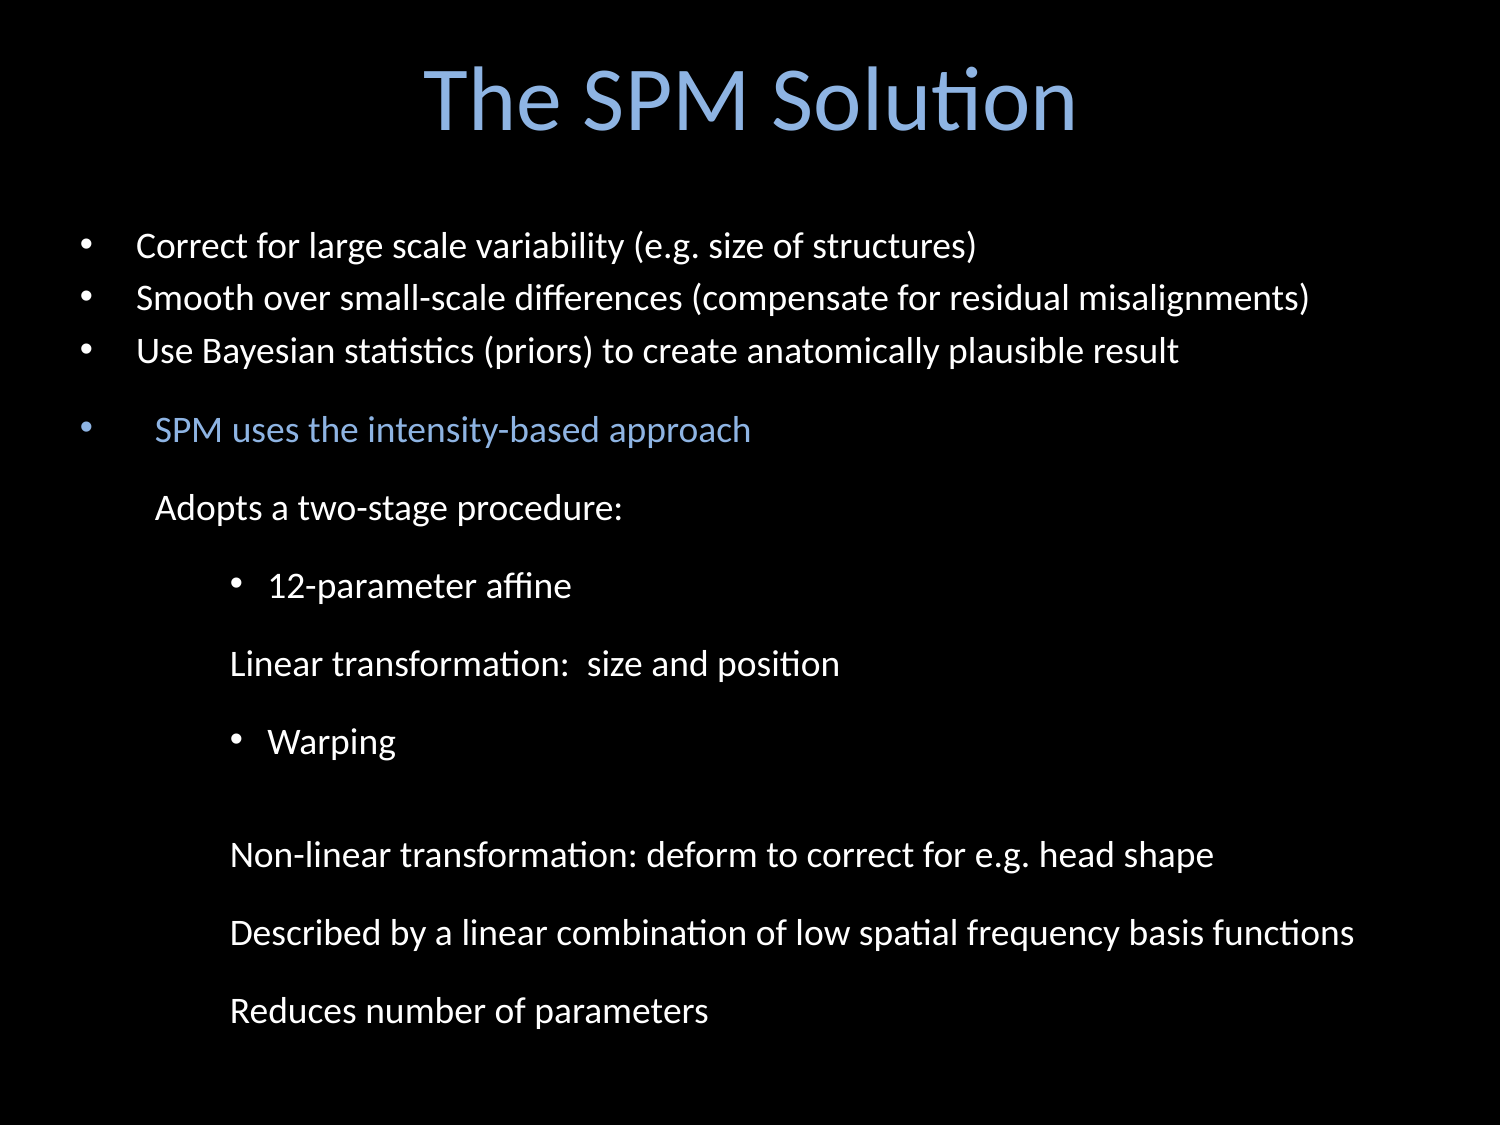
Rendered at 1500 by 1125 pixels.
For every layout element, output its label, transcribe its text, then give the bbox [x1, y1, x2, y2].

title The SPM Solution [76, 0, 1427, 188]
list Correct for large scale variability (e.g. size of structures) Smooth over small-scale differences (compensate for residual misalignments) Use Bayesian statistics (priors) to create anatomically plausible result SPM uses the intensity-based approach Adopts a two-stage procedure: 12-parameter affine Linear transformation: size and position Warping Non-linear transformation: deform to correct for e.g. head shape Described by a linear combination of low spatial frequency basis functions Reduces number of parameters [64, 160, 1412, 1012]
